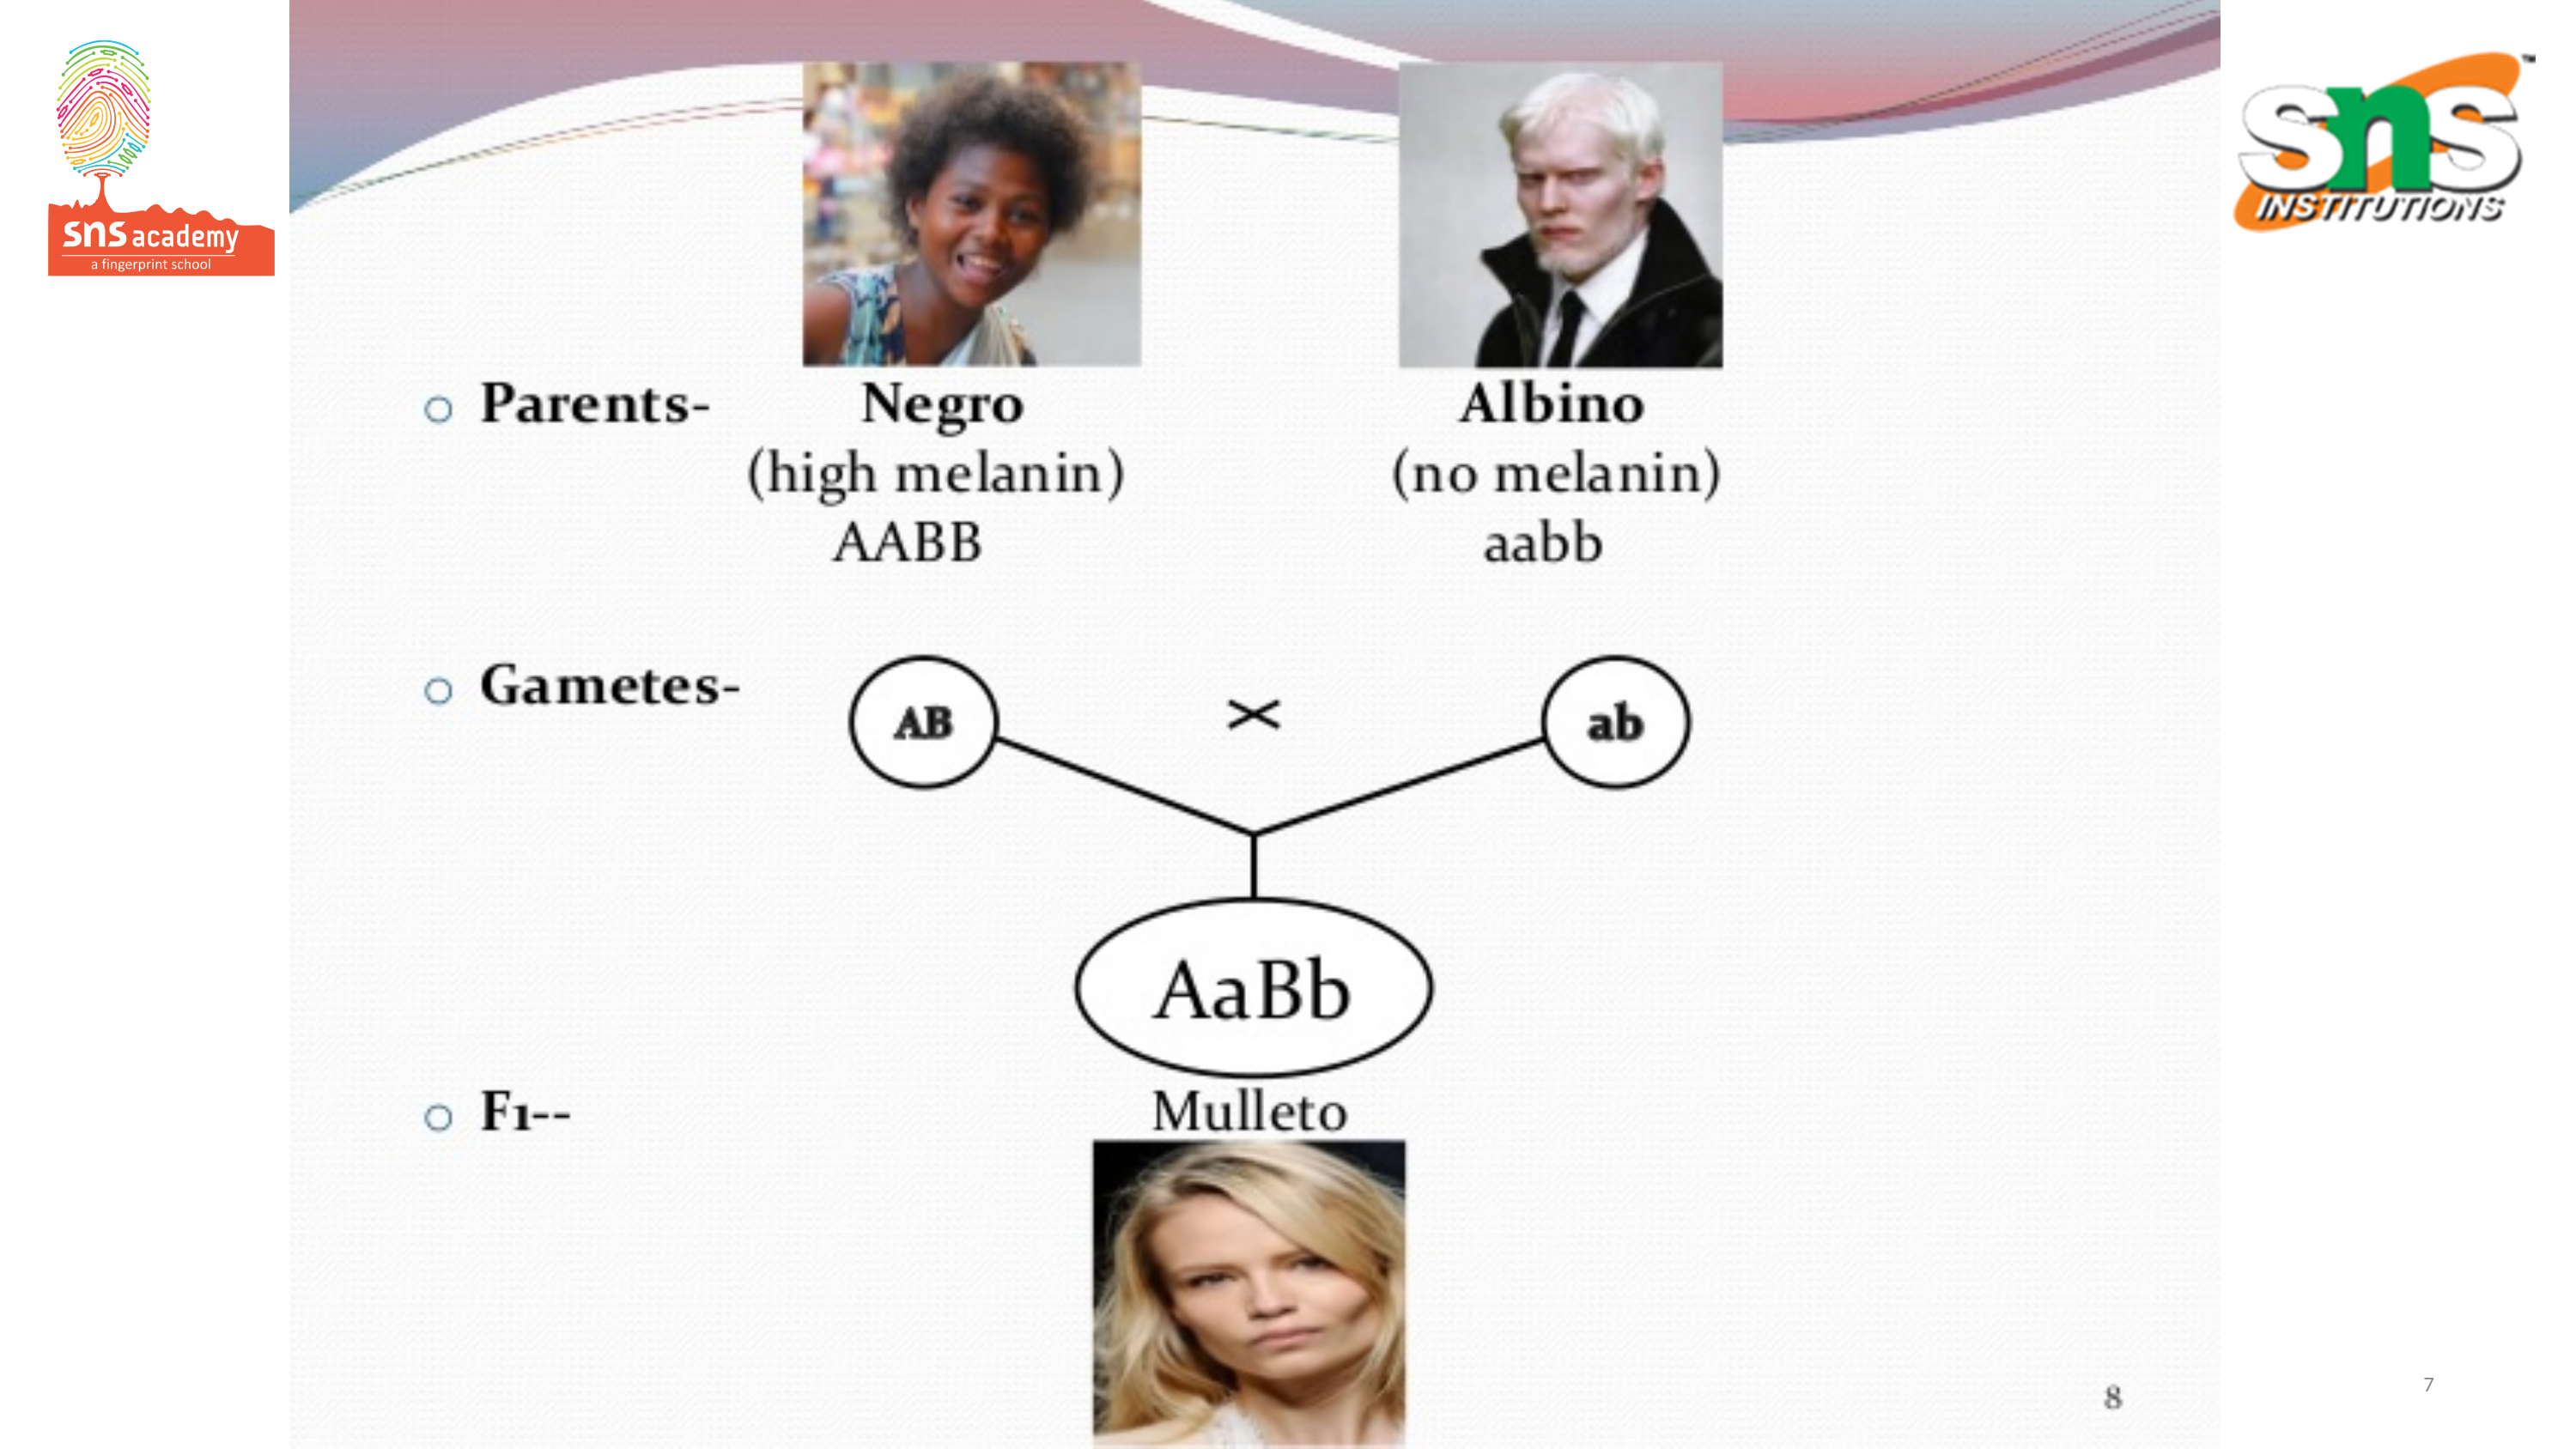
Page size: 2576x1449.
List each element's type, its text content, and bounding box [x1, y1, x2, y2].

slide_number 7 [2225, 1357, 2447, 1410]
picture [38, 33, 280, 285]
picture [2233, 50, 2536, 233]
picture [289, 0, 2221, 1449]
